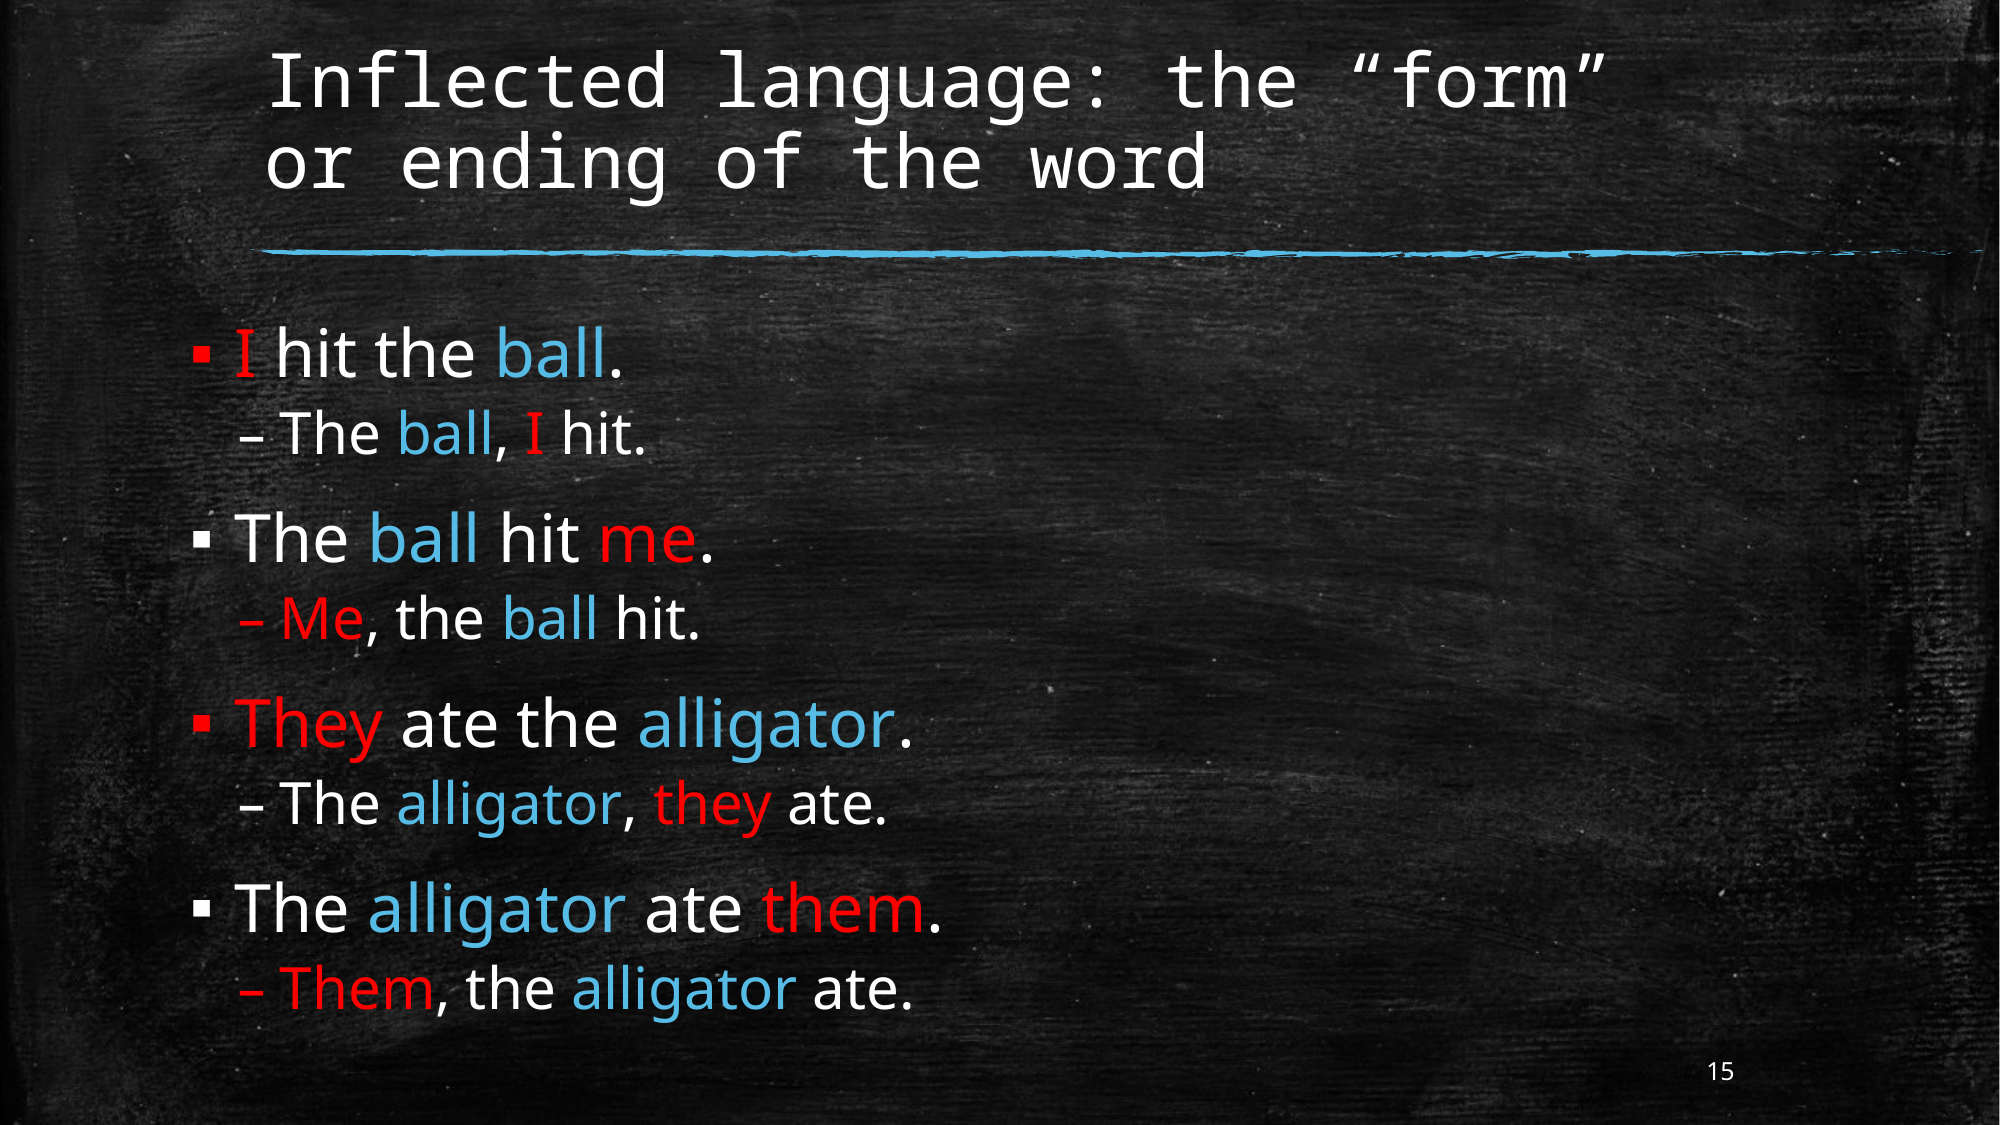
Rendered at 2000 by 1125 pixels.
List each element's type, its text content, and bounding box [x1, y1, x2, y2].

title Inflected language: the “form” or ending of the word [249, 45, 1750, 213]
slide_number 15 [1562, 1050, 1750, 1096]
list I hit the ball. The ball, I hit. The ball hit me. Me, the ball hit. They ate the alligator. The alligator, they ate. The alligator ate them. Them, the alligator ate. [174, 312, 1750, 1050]
